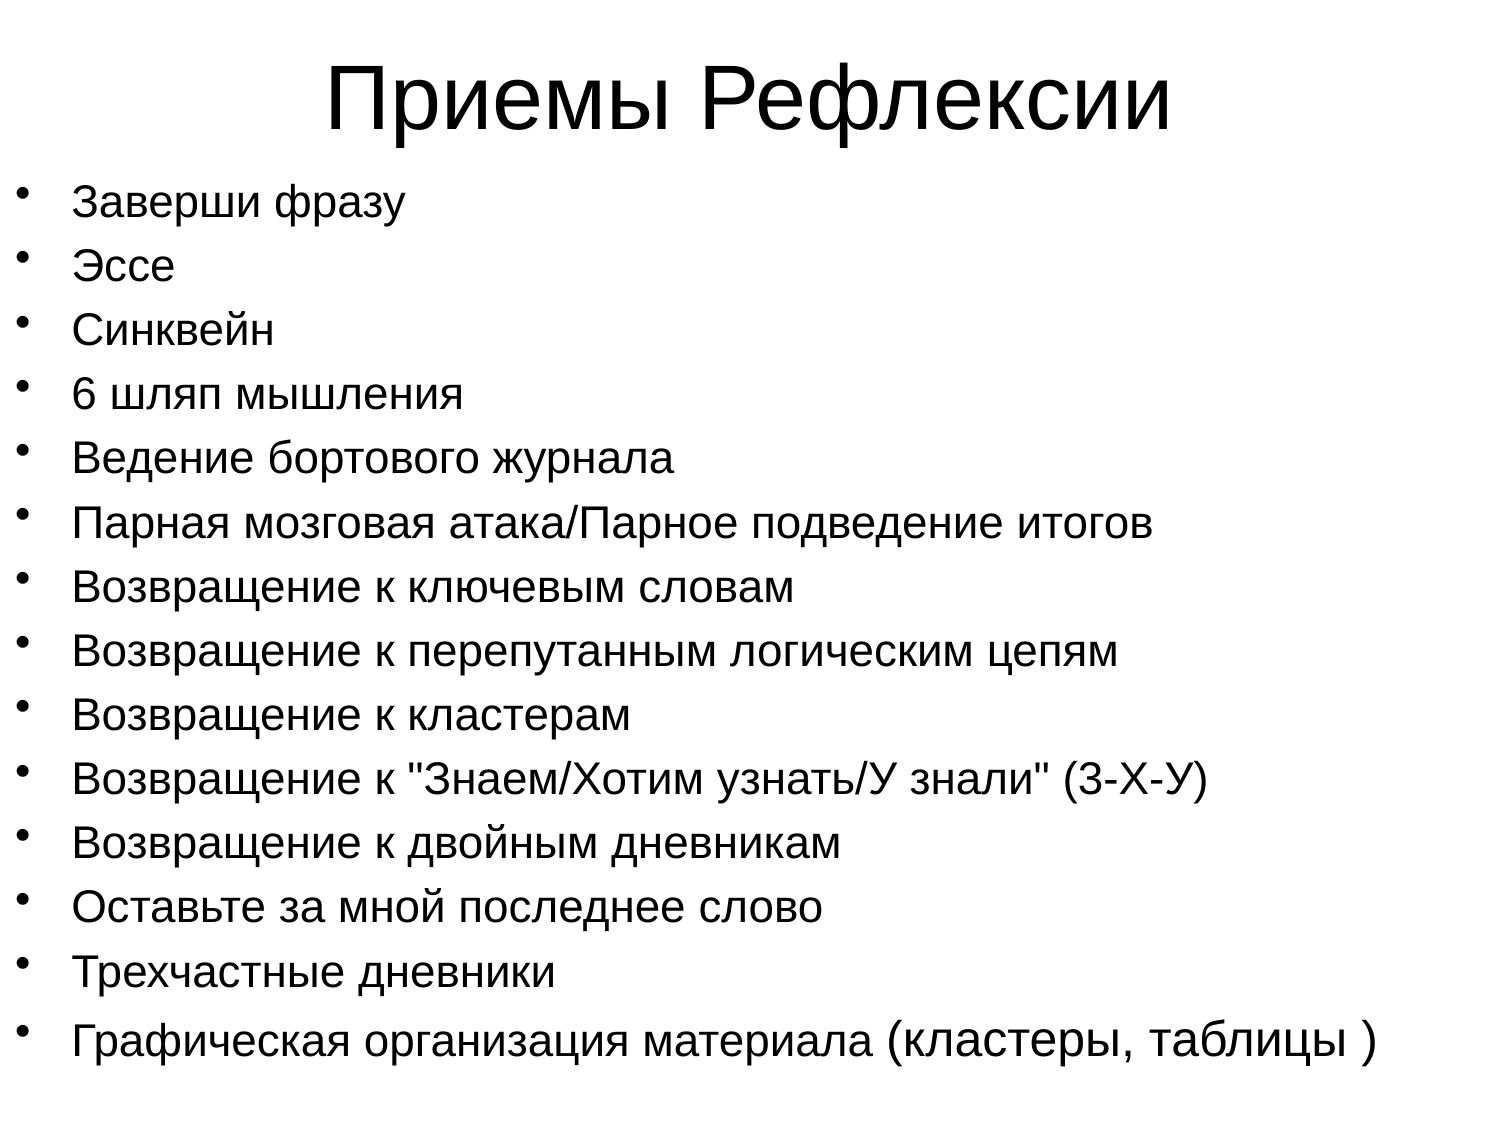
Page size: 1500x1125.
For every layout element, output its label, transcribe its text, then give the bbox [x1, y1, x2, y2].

list Заверши фразу Эссе Синквейн 6 шляп мышления Ведение бортового журнала Парная мозговая атака/Парное подведение итогов Возвращение к ключевым словам Возвращение к перепутанным логическим цепям Возвращение к кластерам Возвращение к "Знаем/Хотим узнать/У знали" (3-Х-У) Возвращение к двойным дневникам Оставьте за мной последнее слово Трехчастные дневники Графическая организация материала (кластеры, таблицы ) [0, 163, 1500, 1102]
title Приемы Рефлексии [74, 44, 1426, 141]
